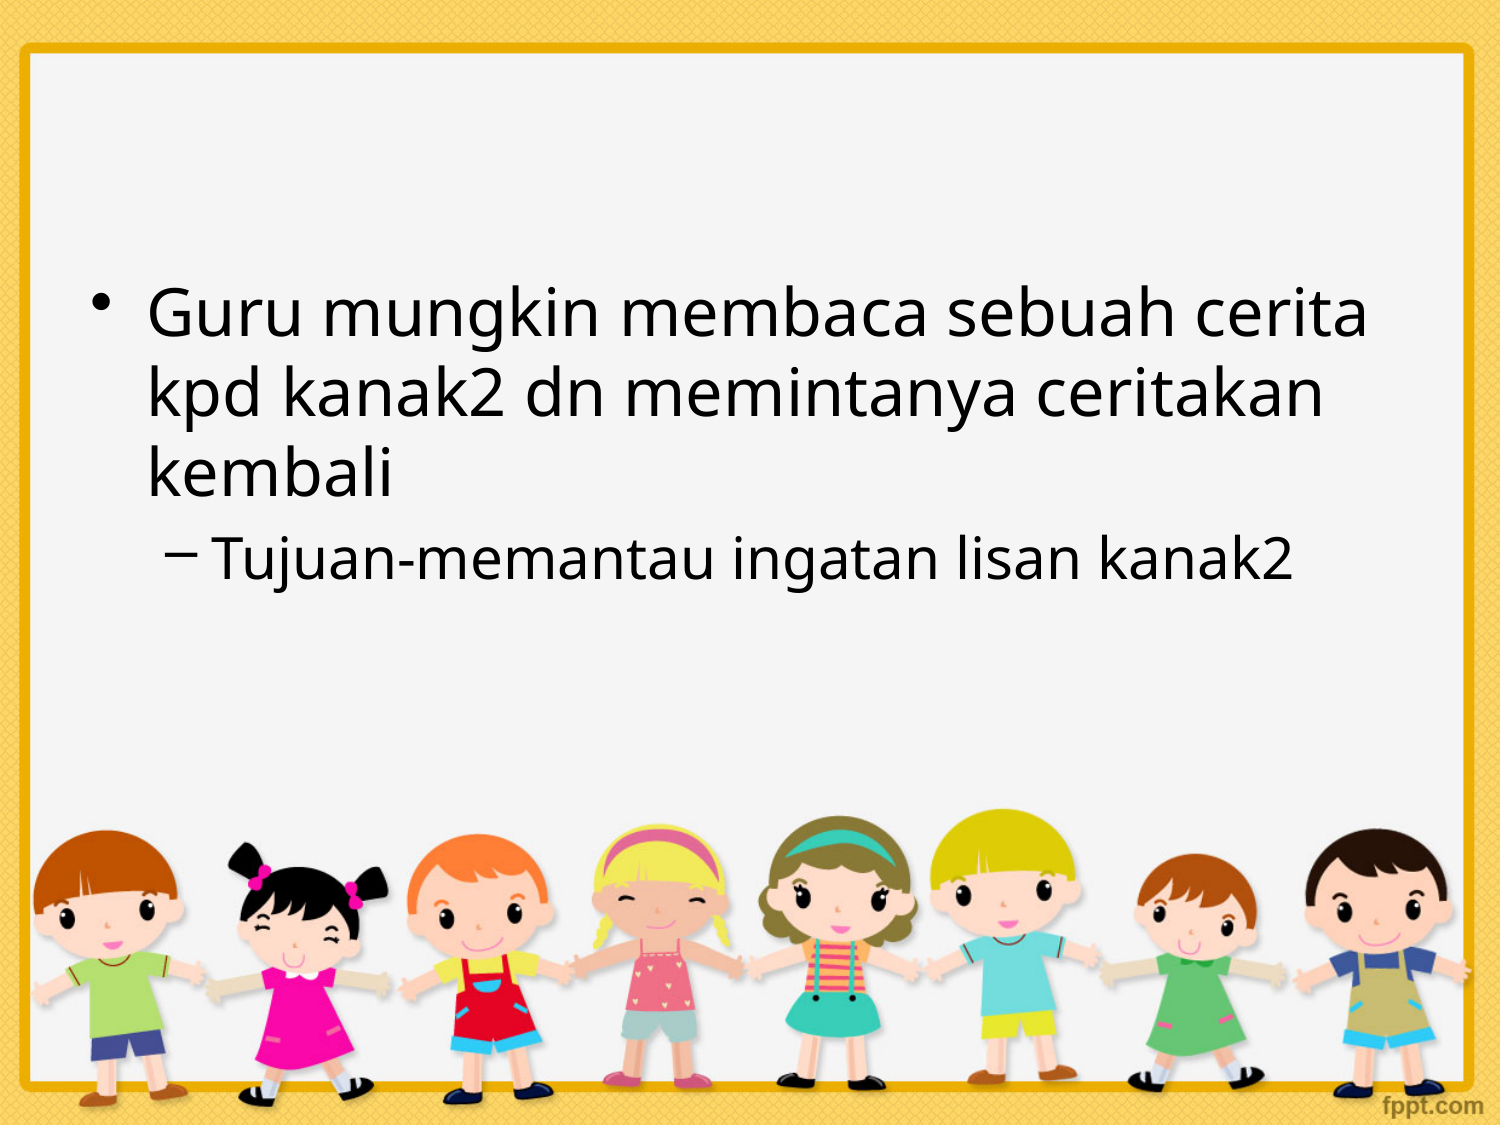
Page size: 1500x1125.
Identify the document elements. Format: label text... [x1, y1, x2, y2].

picture [0, 0, 1500, 1125]
list Guru mungkin membaca sebuah cerita kpd kanak2 dn memintanya ceritakan kembali Tujuan-memantau ingatan lisan kanak2 [74, 262, 1426, 1006]
